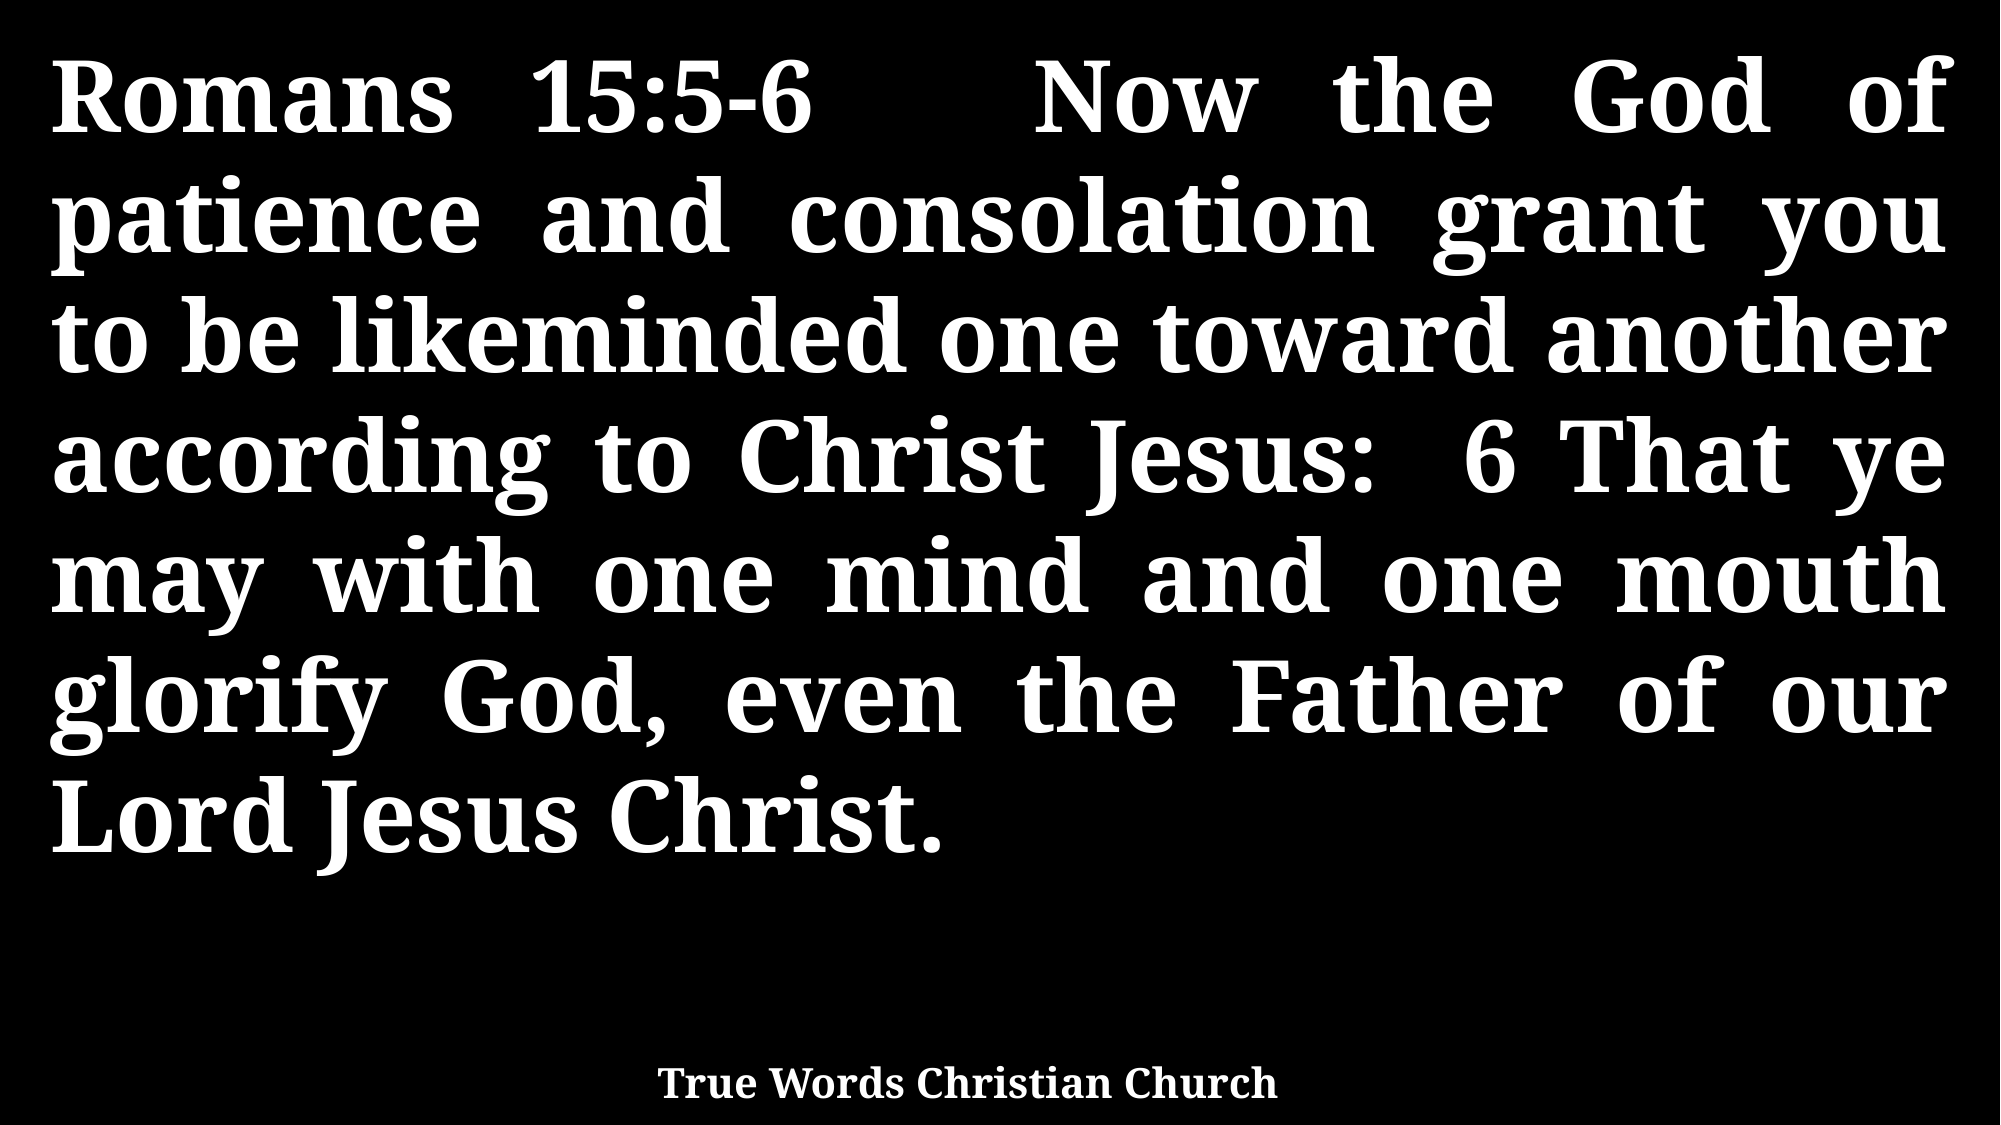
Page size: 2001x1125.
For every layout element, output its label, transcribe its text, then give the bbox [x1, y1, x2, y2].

text_box True Words Christian Church [642, 1049, 1294, 1114]
text_box Romans 15:5-6 Now the God of patience and consolation grant you to be likeminded one toward another according to Christ Jesus: 6 That ye may with one mind and one mouth glorify God, even the Father of our Lord Jesus Christ. [35, 25, 1965, 880]
